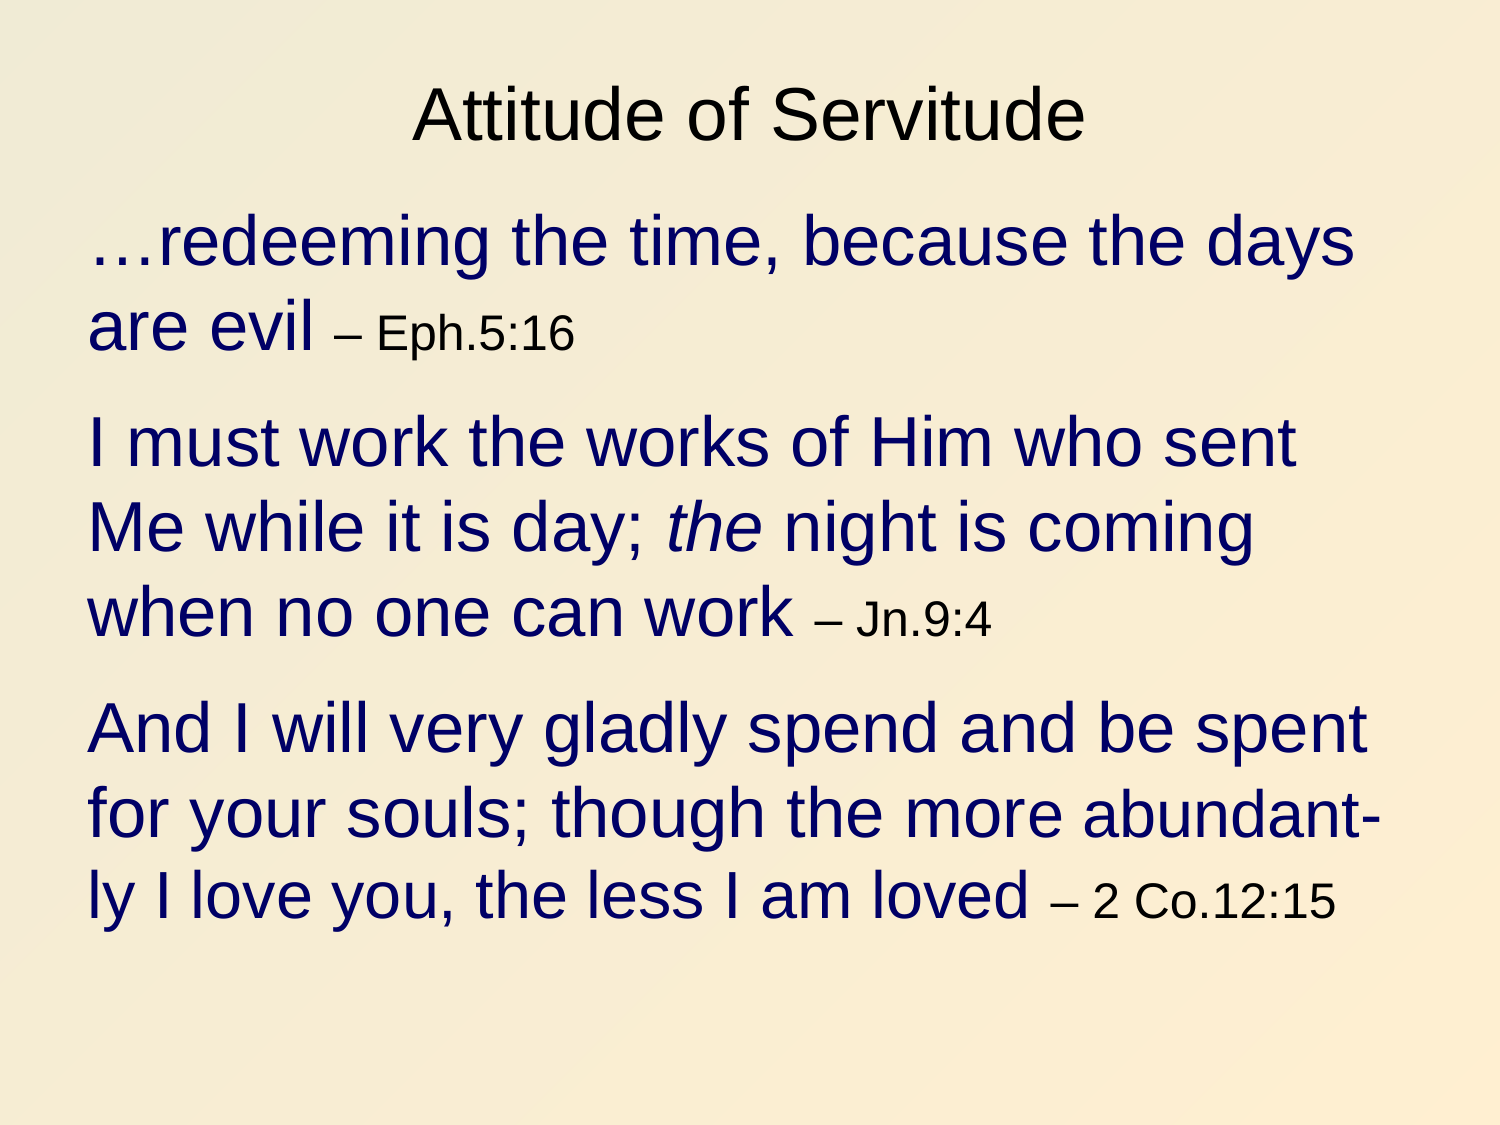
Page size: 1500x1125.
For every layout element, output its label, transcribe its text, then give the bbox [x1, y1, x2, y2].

title Attitude of Servitude [75, 45, 1425, 175]
list …redeeming the time, because the days are evil – Eph.5:16 I must work the works of Him who sent Me while it is day; the night is coming when no one can work – Jn.9:4 And I will very gladly spend and be spent for your souls; though the more abundant-ly I love you, the less I am loved – 2 Co.12:15 [72, 187, 1423, 1038]
